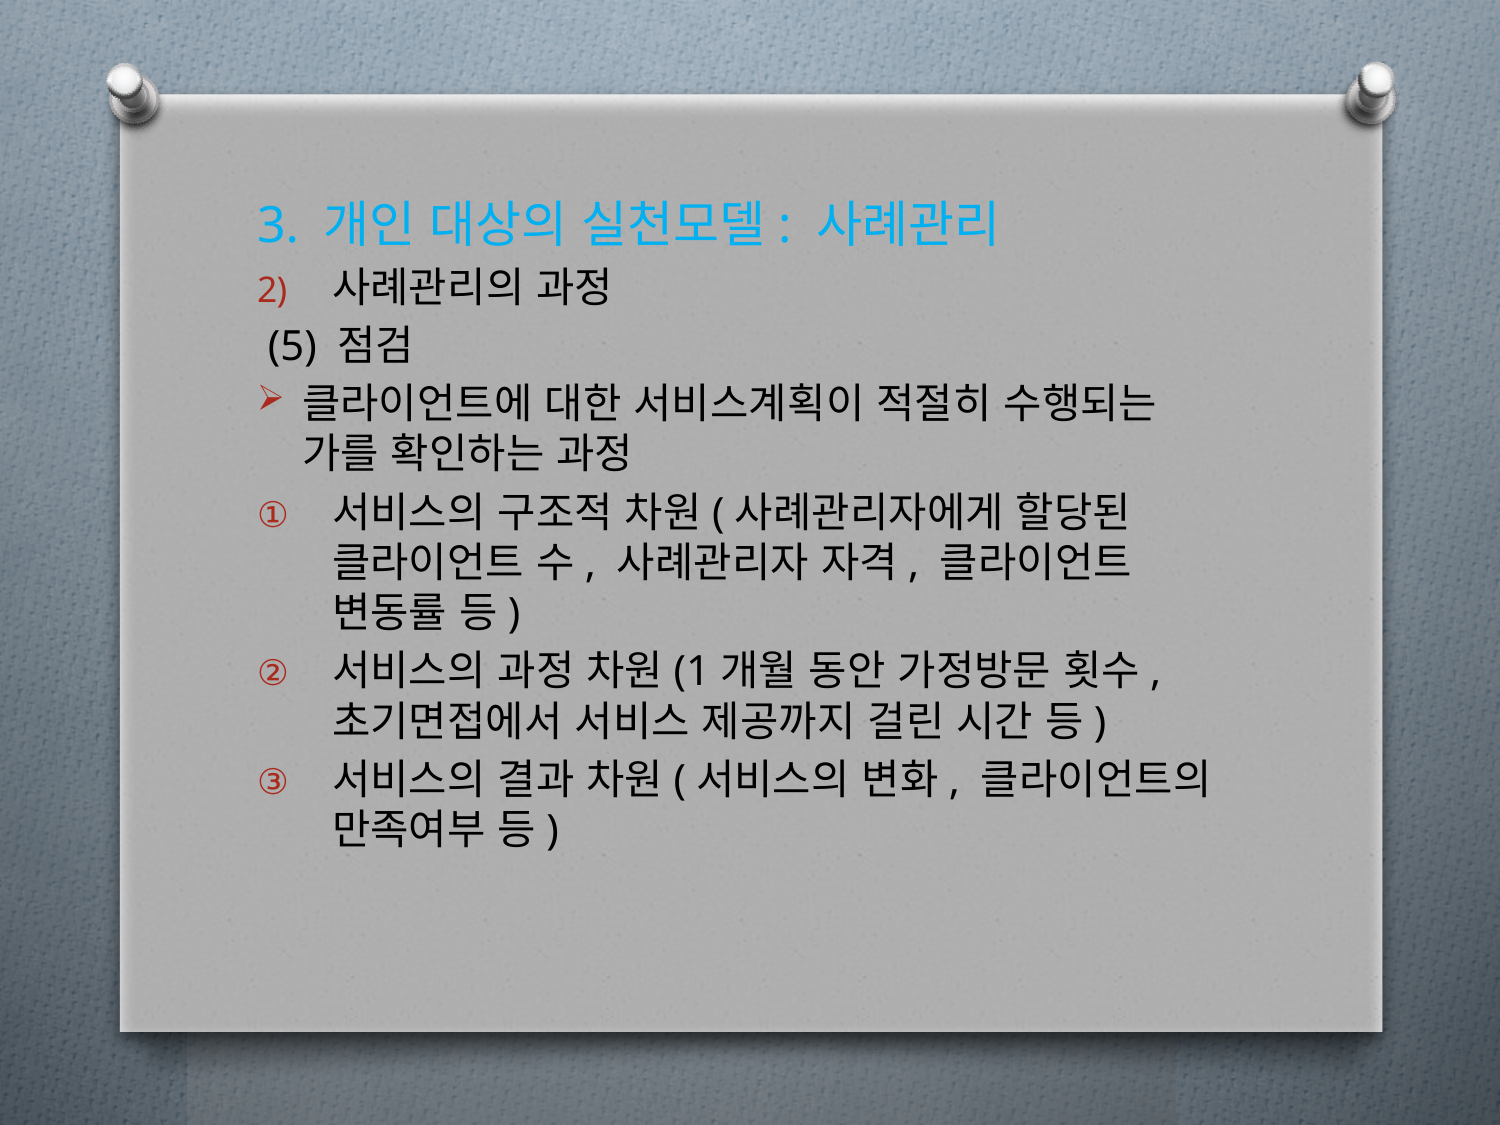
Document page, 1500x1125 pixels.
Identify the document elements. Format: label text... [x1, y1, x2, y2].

picture [1317, 35, 1439, 156]
list 3. 개인 대상의 실천모델: 사례관리 사례관리의 과정 (5) 점검 클라이언트에 대한 서비스계획이 적절히 수행되는 가를 확인하는 과정 서비스의 구조적 차원(사례관리자에게 할당된 클라이언트 수, 사례관리자 자격, 클라이언트 변동률 등) 서비스의 과정 차원(1개월 동안 가정방문 횟수, 초기면접에서 서비스 제공까지 걸린 시간 등) 서비스의 결과 차원(서비스의 변화, 클라이언트의 만족여부 등) [242, 184, 1259, 965]
picture [75, 29, 198, 153]
